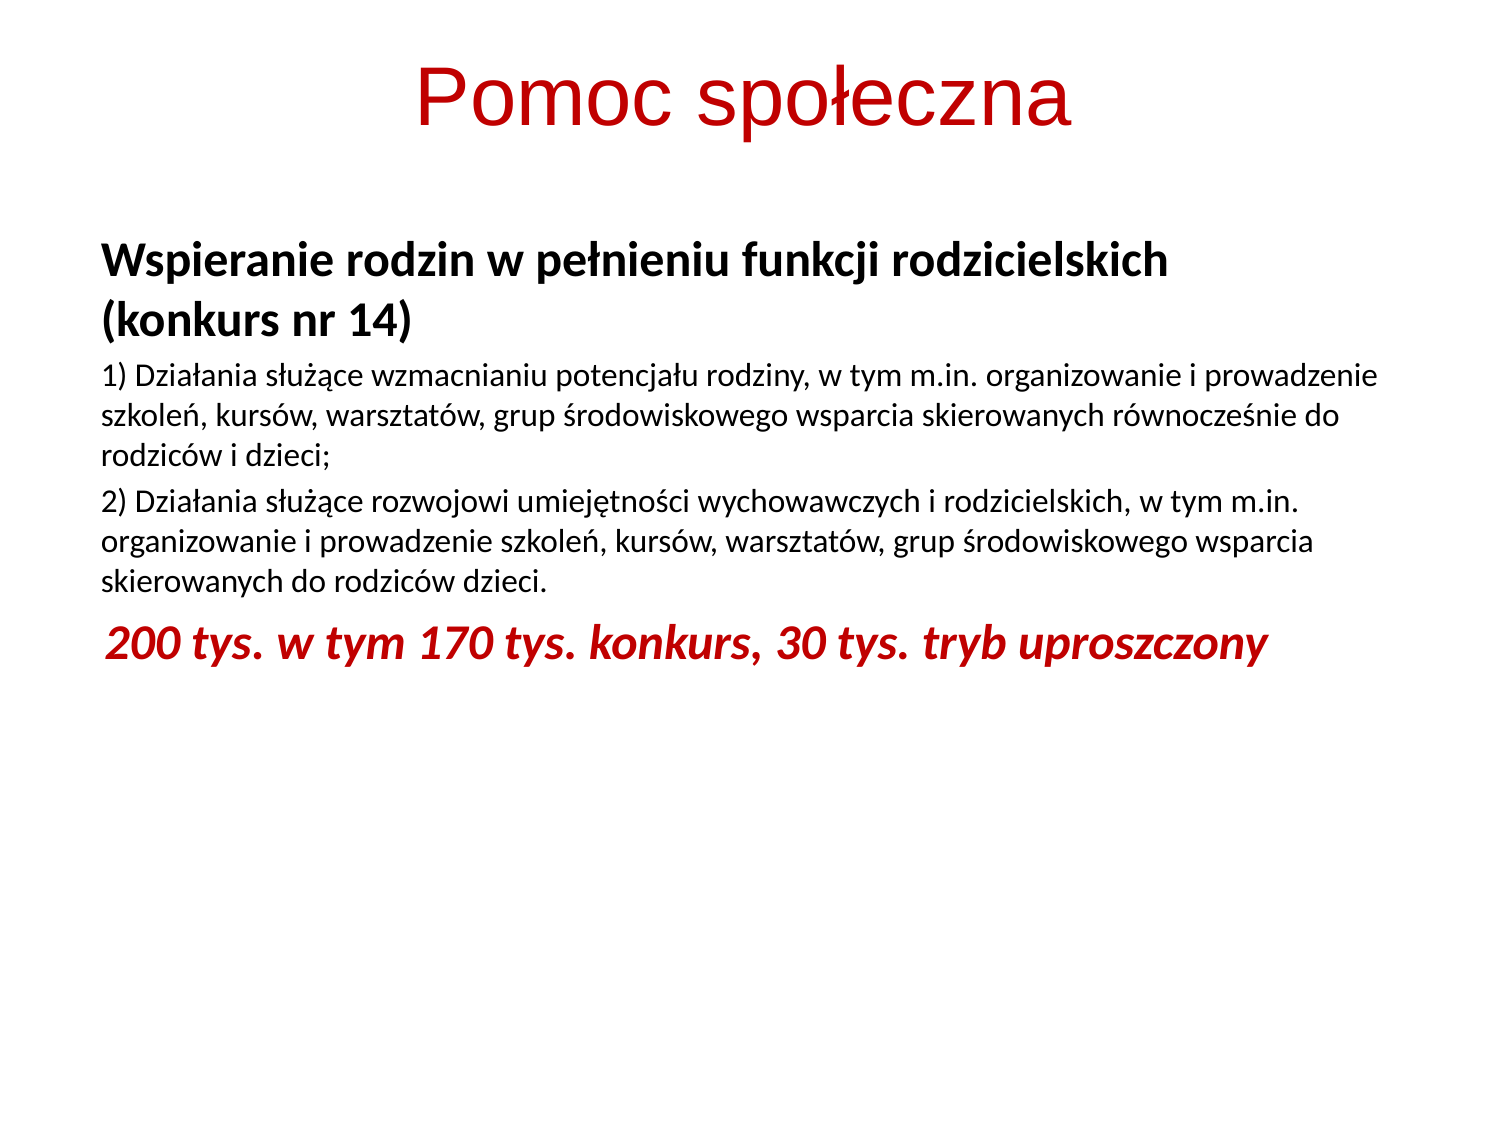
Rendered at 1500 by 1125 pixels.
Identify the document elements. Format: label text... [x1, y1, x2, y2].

list Wspieranie rodzin w pełnieniu funkcji rodzicielskich (konkurs nr 14) 1) Działania służące wzmacnianiu potencjału rodziny, w tym m.in. organizowanie i prowadzenie szkoleń, kursów, warsztatów, grup środowiskowego wsparcia skierowanych równocześnie do rodziców i dzieci; 2) Działania służące rozwojowi umiejętności wychowawczych i rodzicielskich, w tym m.in. organizowanie i prowadzenie szkoleń, kursów, warsztatów, grup środowiskowego wsparcia skierowanych do rodziców dzieci. 200 tys. w tym 170 tys. konkurs, 30 tys. tryb uproszczony [29, 148, 1450, 1083]
title Pomoc społeczna [0, 23, 1500, 162]
